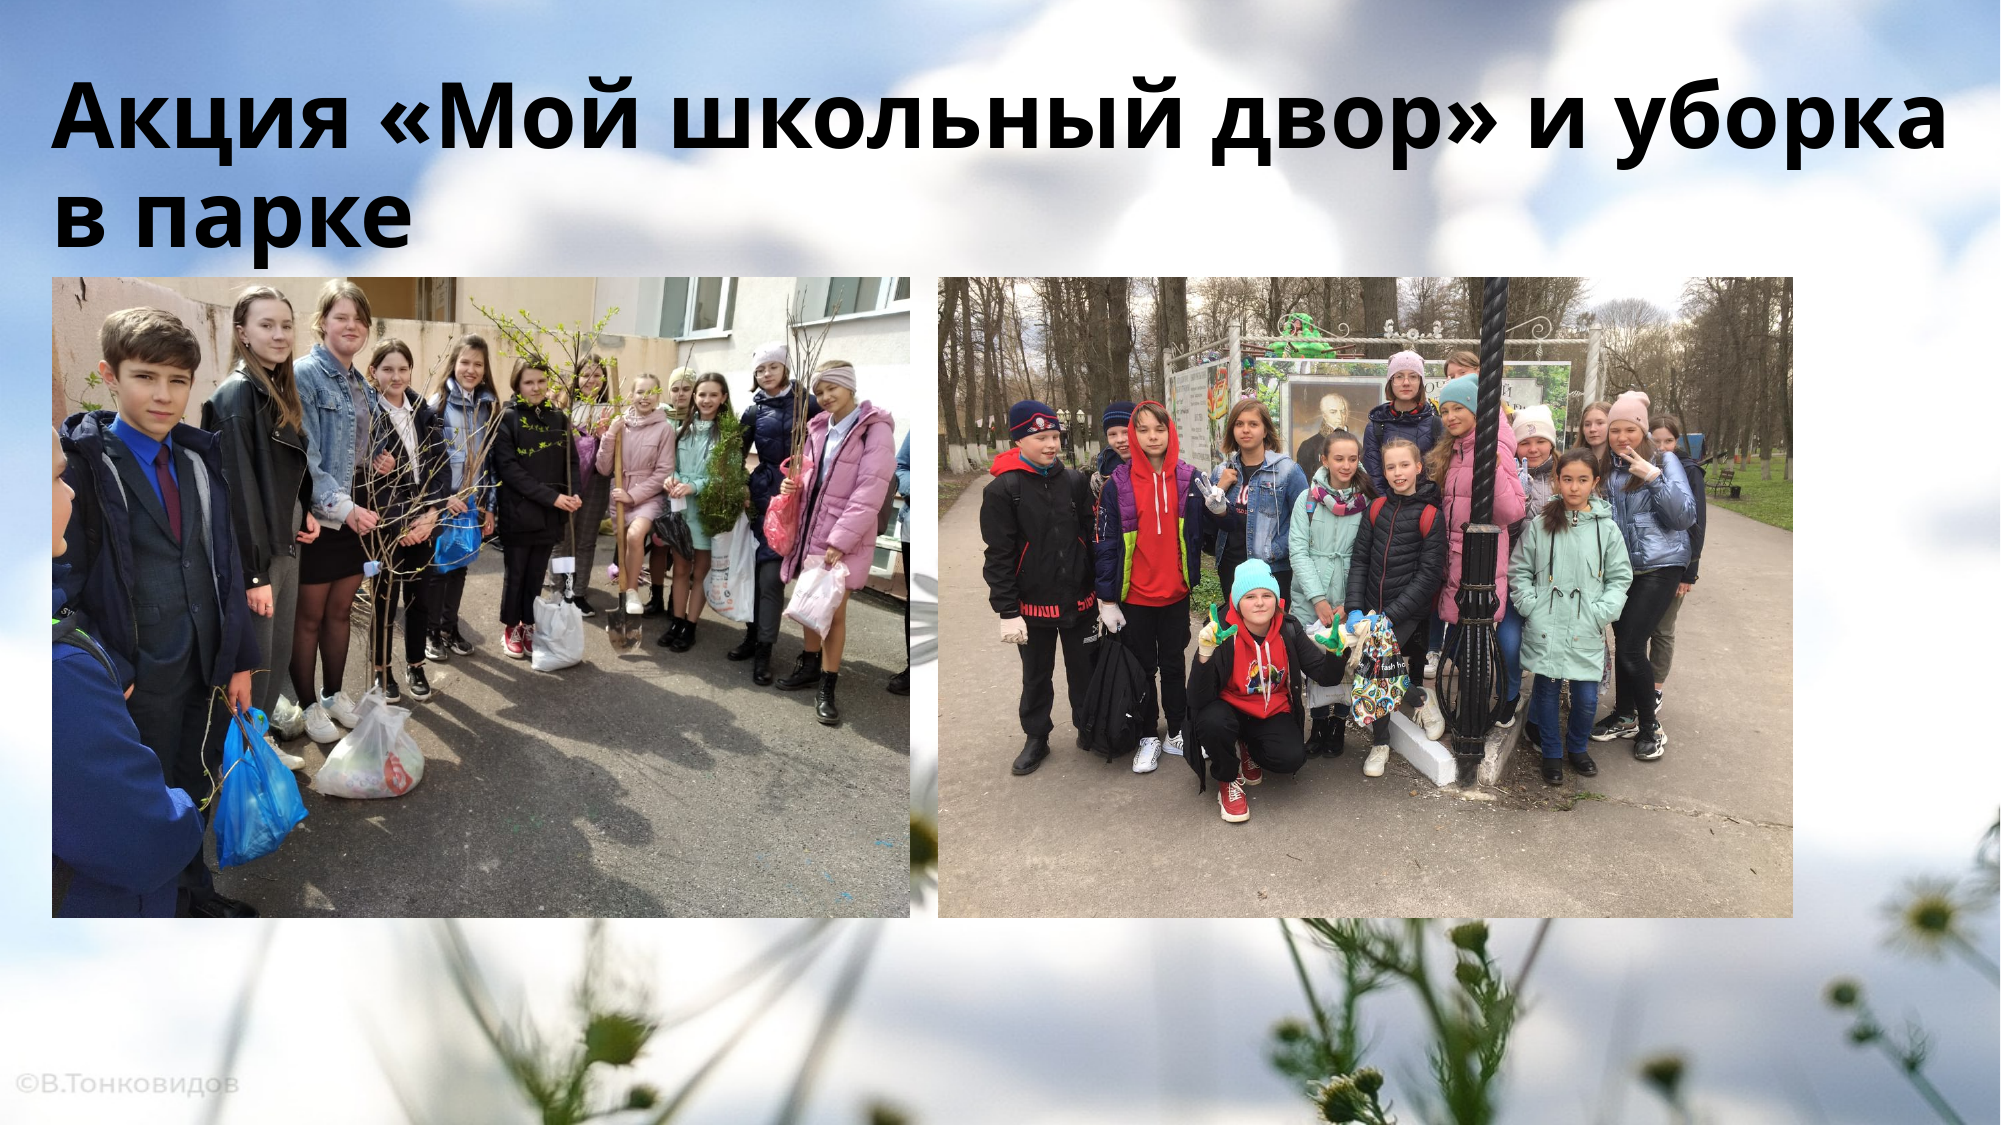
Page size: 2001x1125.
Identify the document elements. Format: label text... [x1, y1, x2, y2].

title Акция «Мой школьный двор» и уборка в парке [36, 59, 1969, 278]
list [52, 277, 910, 918]
picture [0, 0, 2001, 1125]
